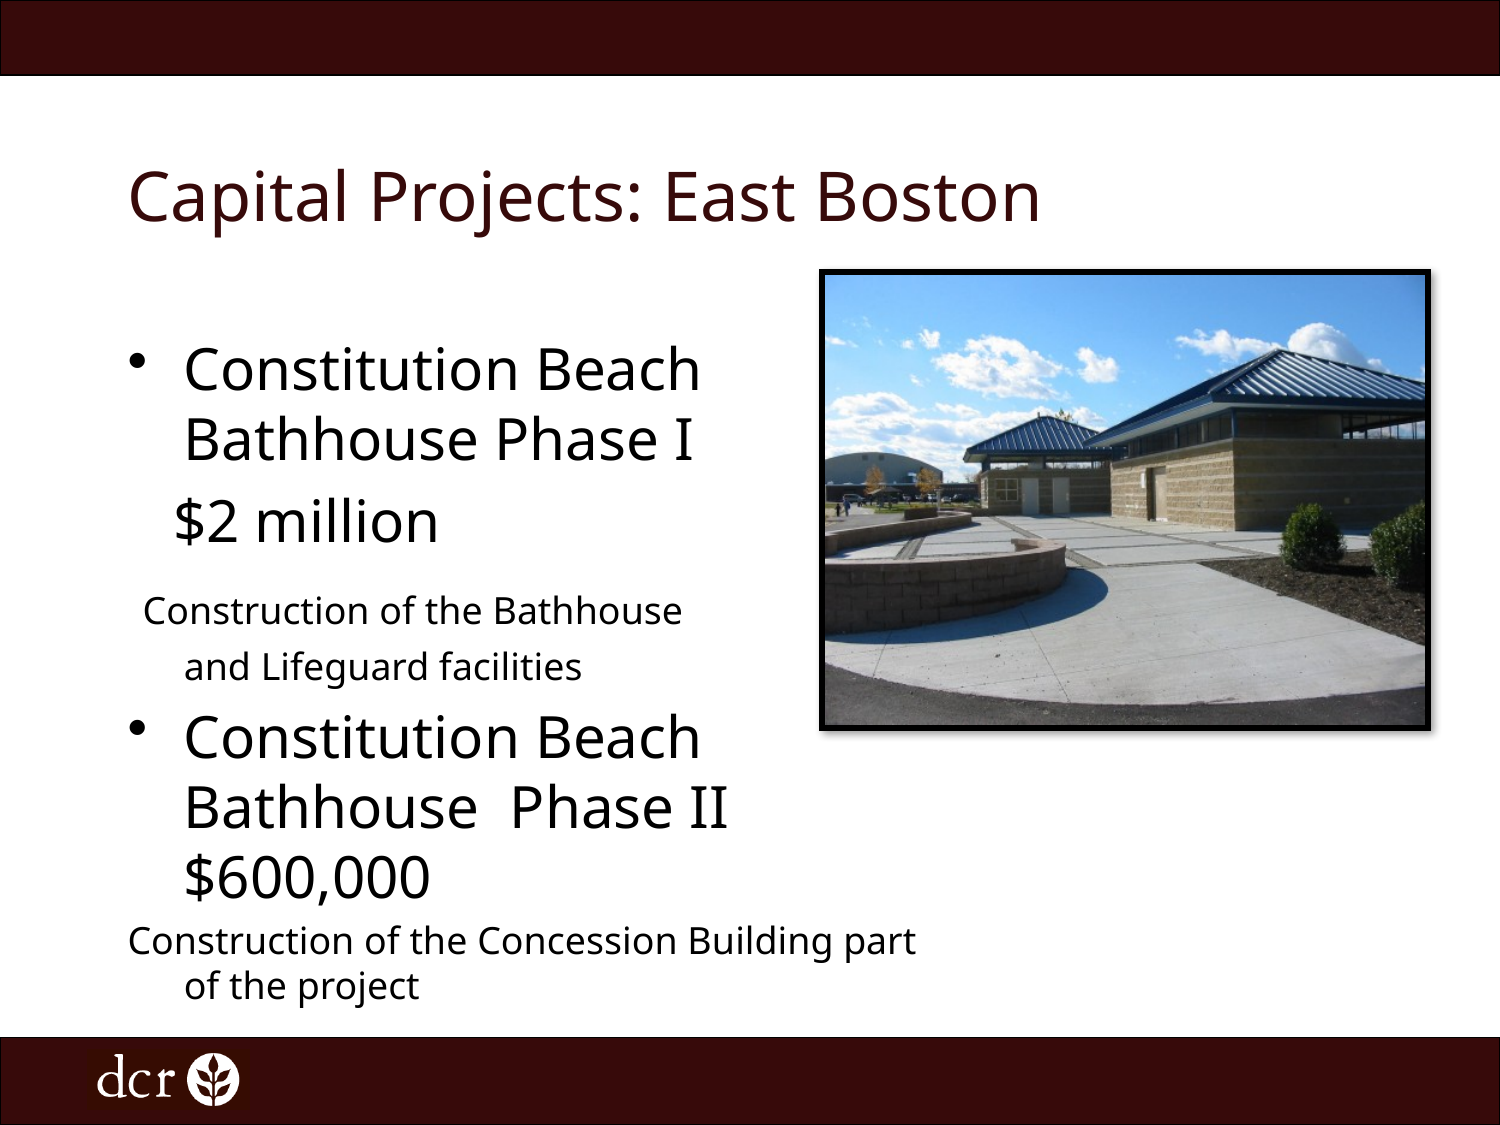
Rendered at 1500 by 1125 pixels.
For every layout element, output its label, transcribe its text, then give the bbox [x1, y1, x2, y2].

picture [824, 274, 1426, 726]
title Capital Projects: East Boston [112, 99, 1226, 288]
list Constitution Beach Bathhouse Phase I $2 million Construction of the Bathhouse and Lifeguard facilities Constitution Beach Bathhouse Phase II $600,000 Construction of the Concession Building part of the project [112, 324, 976, 1013]
picture [87, 1049, 250, 1110]
